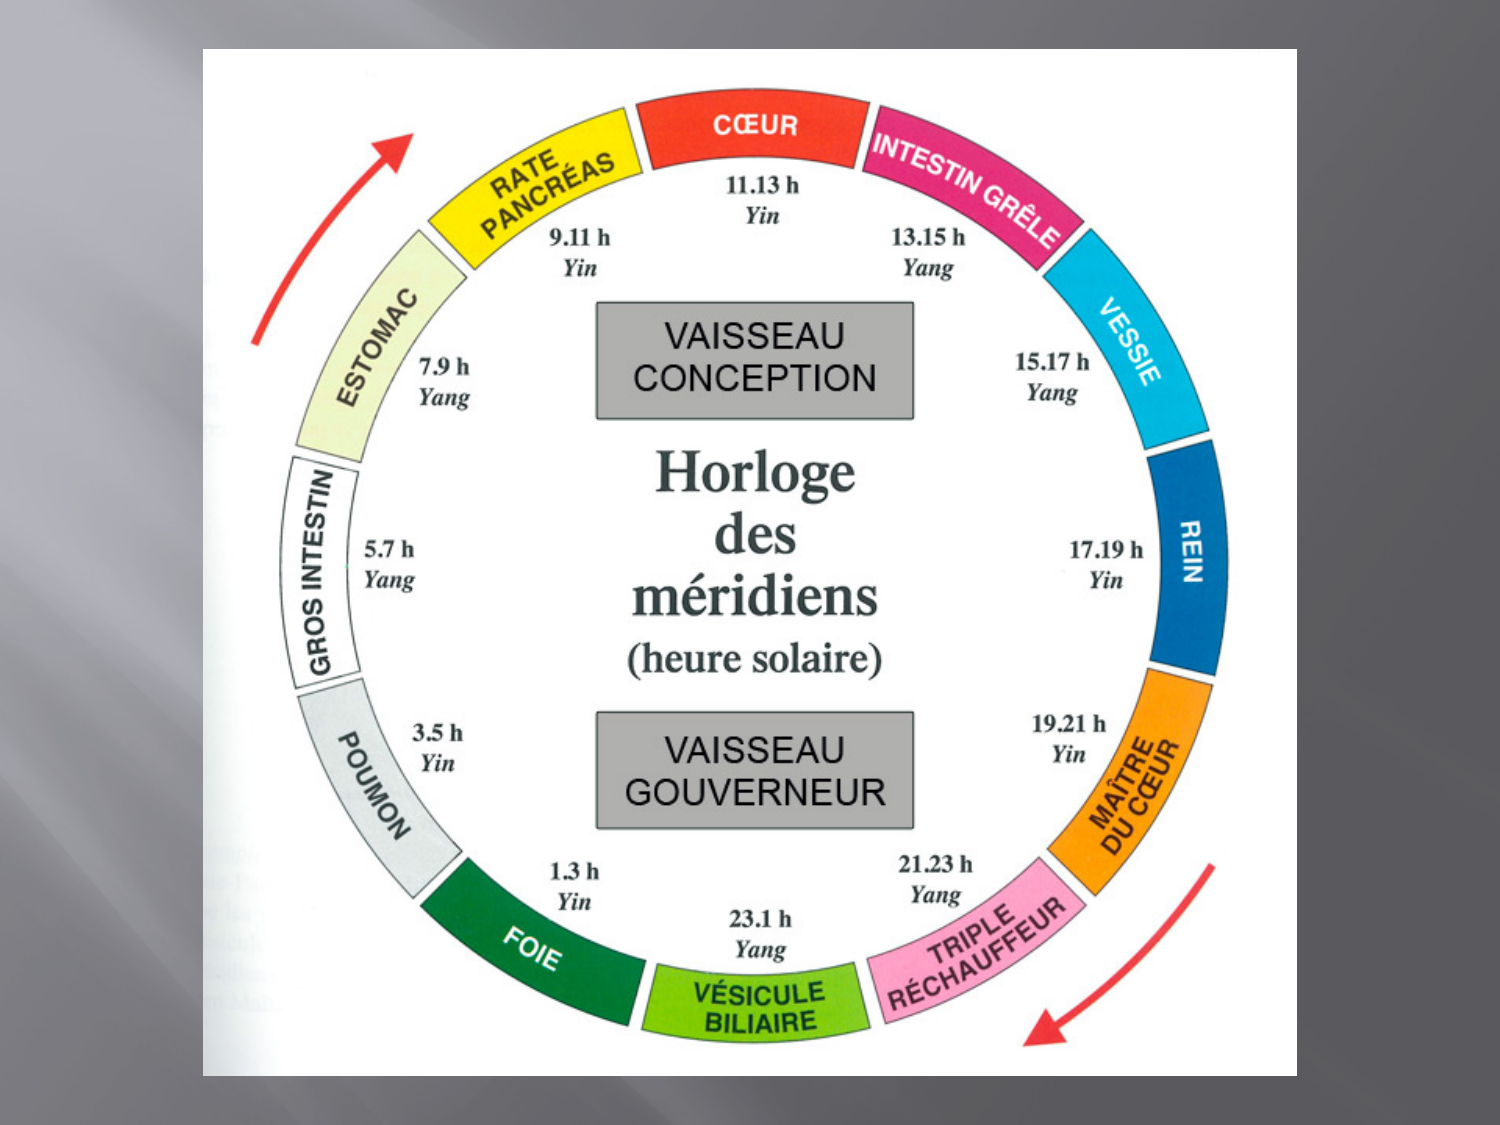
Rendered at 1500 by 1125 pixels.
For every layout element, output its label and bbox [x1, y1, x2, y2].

picture [202, 48, 1298, 1076]
